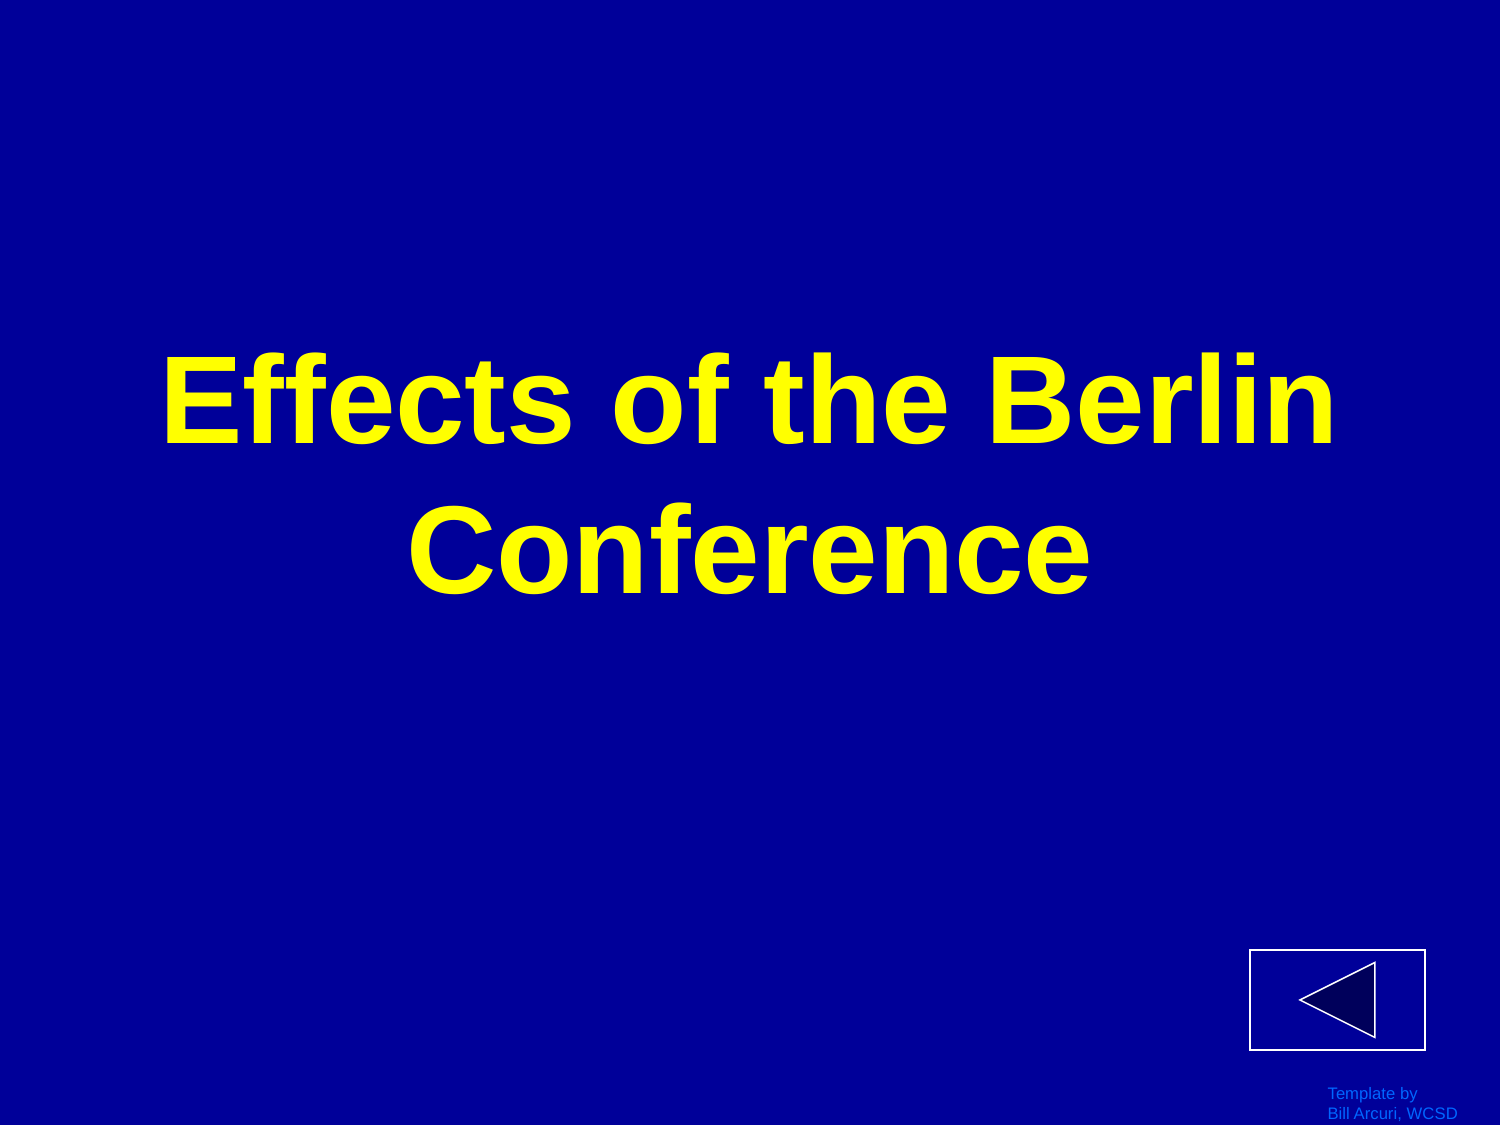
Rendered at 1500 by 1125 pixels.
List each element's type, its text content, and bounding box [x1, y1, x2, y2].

title Effects of the Berlin Conference [112, 374, 1388, 563]
slide_number Template by Bill Arcuri, WCSD [1312, 1074, 1476, 1125]
text_box [1250, 950, 1426, 1051]
